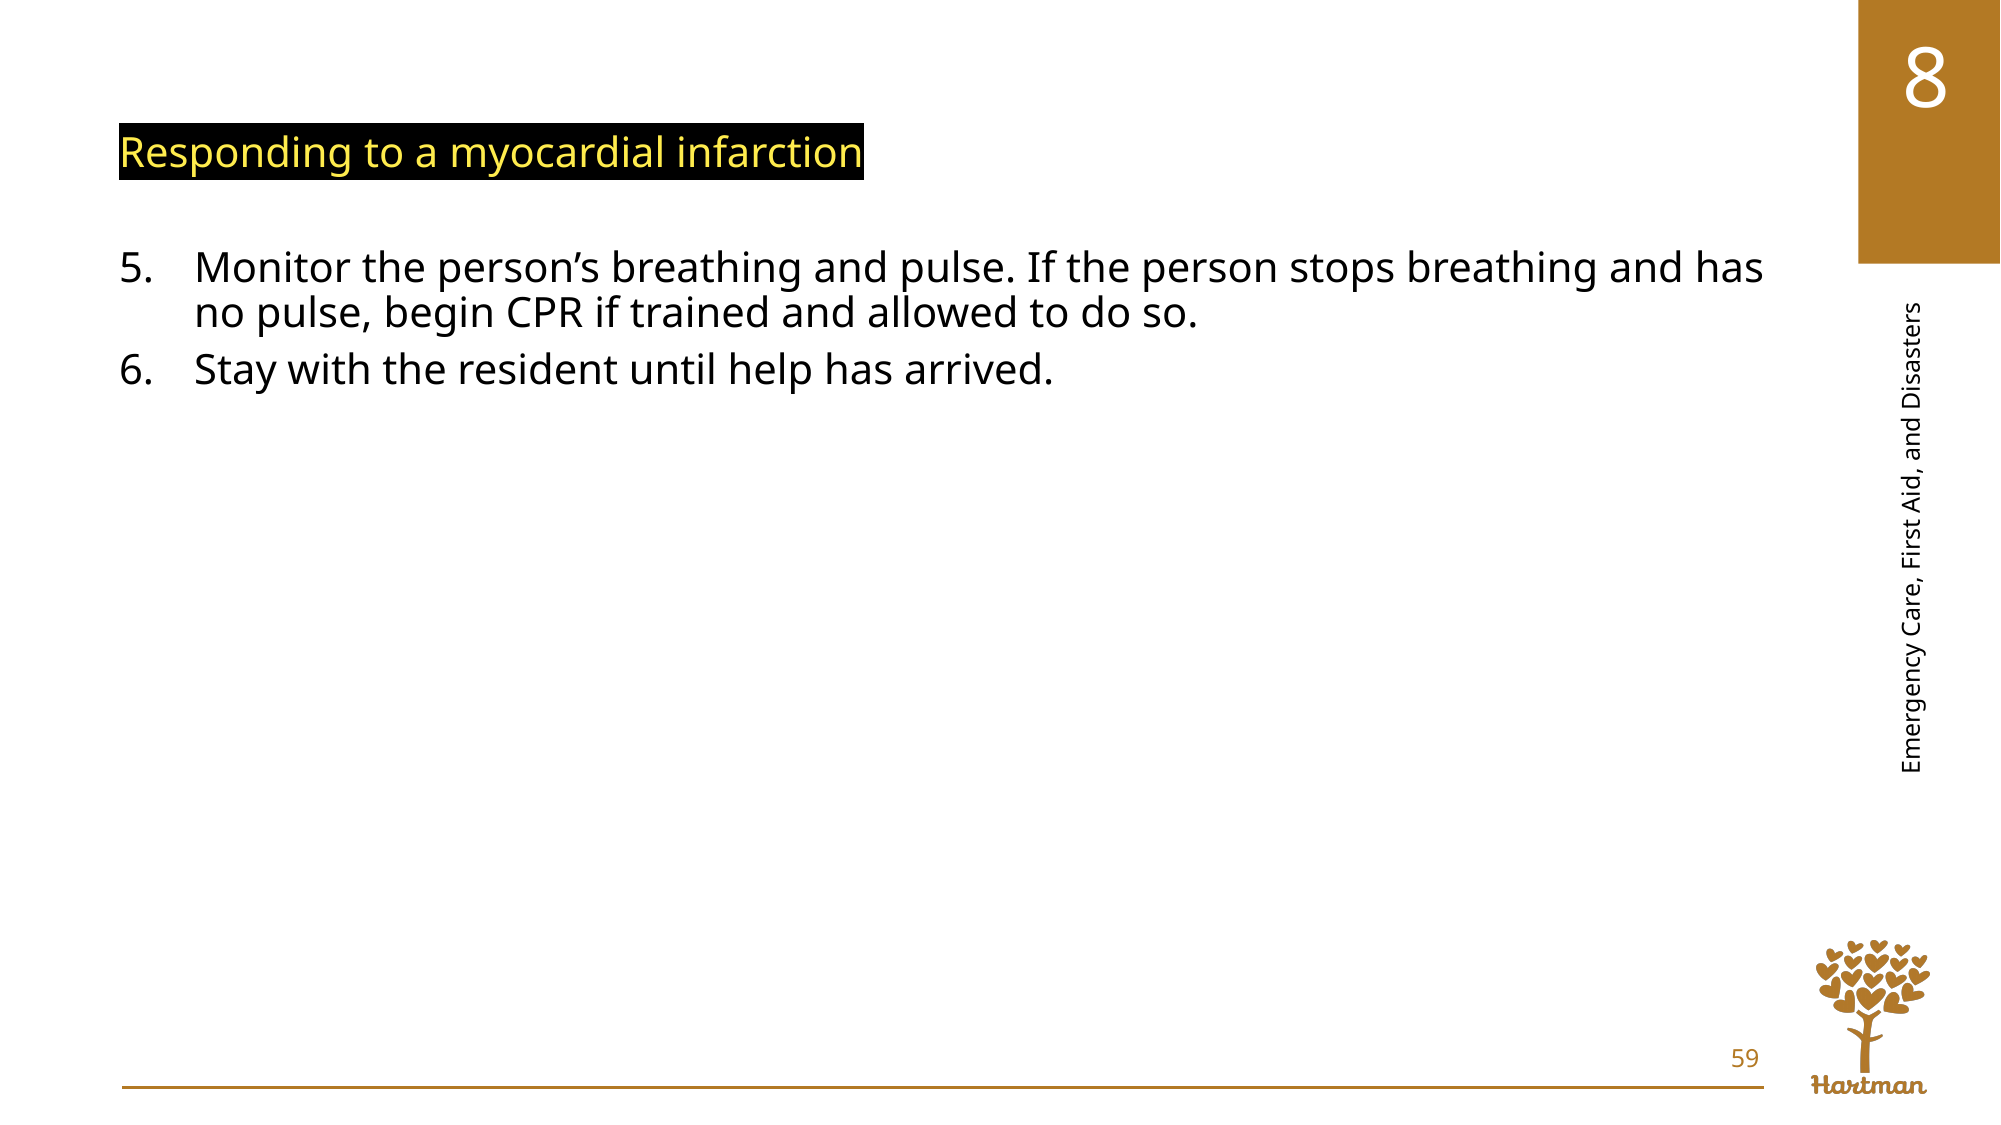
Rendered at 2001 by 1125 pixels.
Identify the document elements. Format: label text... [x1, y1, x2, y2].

picture [1811, 940, 1930, 1094]
list Responding to a myocardial infarction Monitor the person’s breathing and pulse. If the person stops breathing and has no pulse, begin CPR if trained and allowed to do so. Stay with the resident until help has arrived. [104, 123, 1784, 1014]
slide_number 59 [1561, 1030, 1775, 1090]
